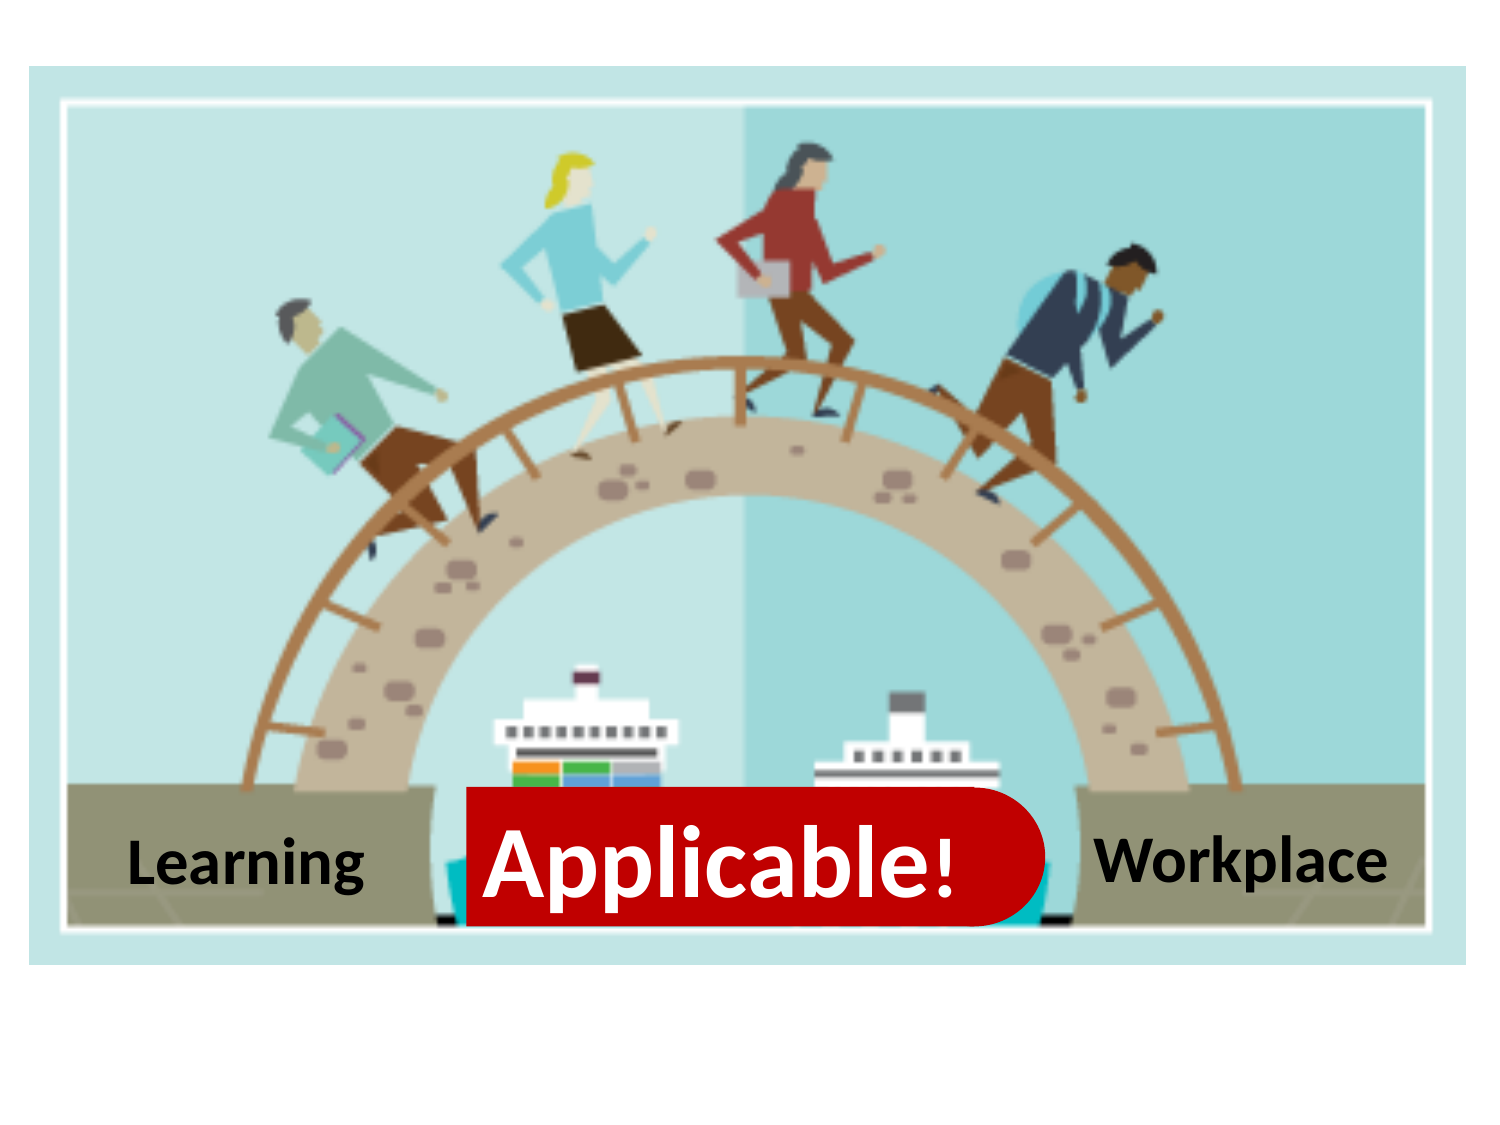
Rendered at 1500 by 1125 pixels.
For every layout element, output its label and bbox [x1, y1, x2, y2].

picture [29, 66, 1467, 965]
